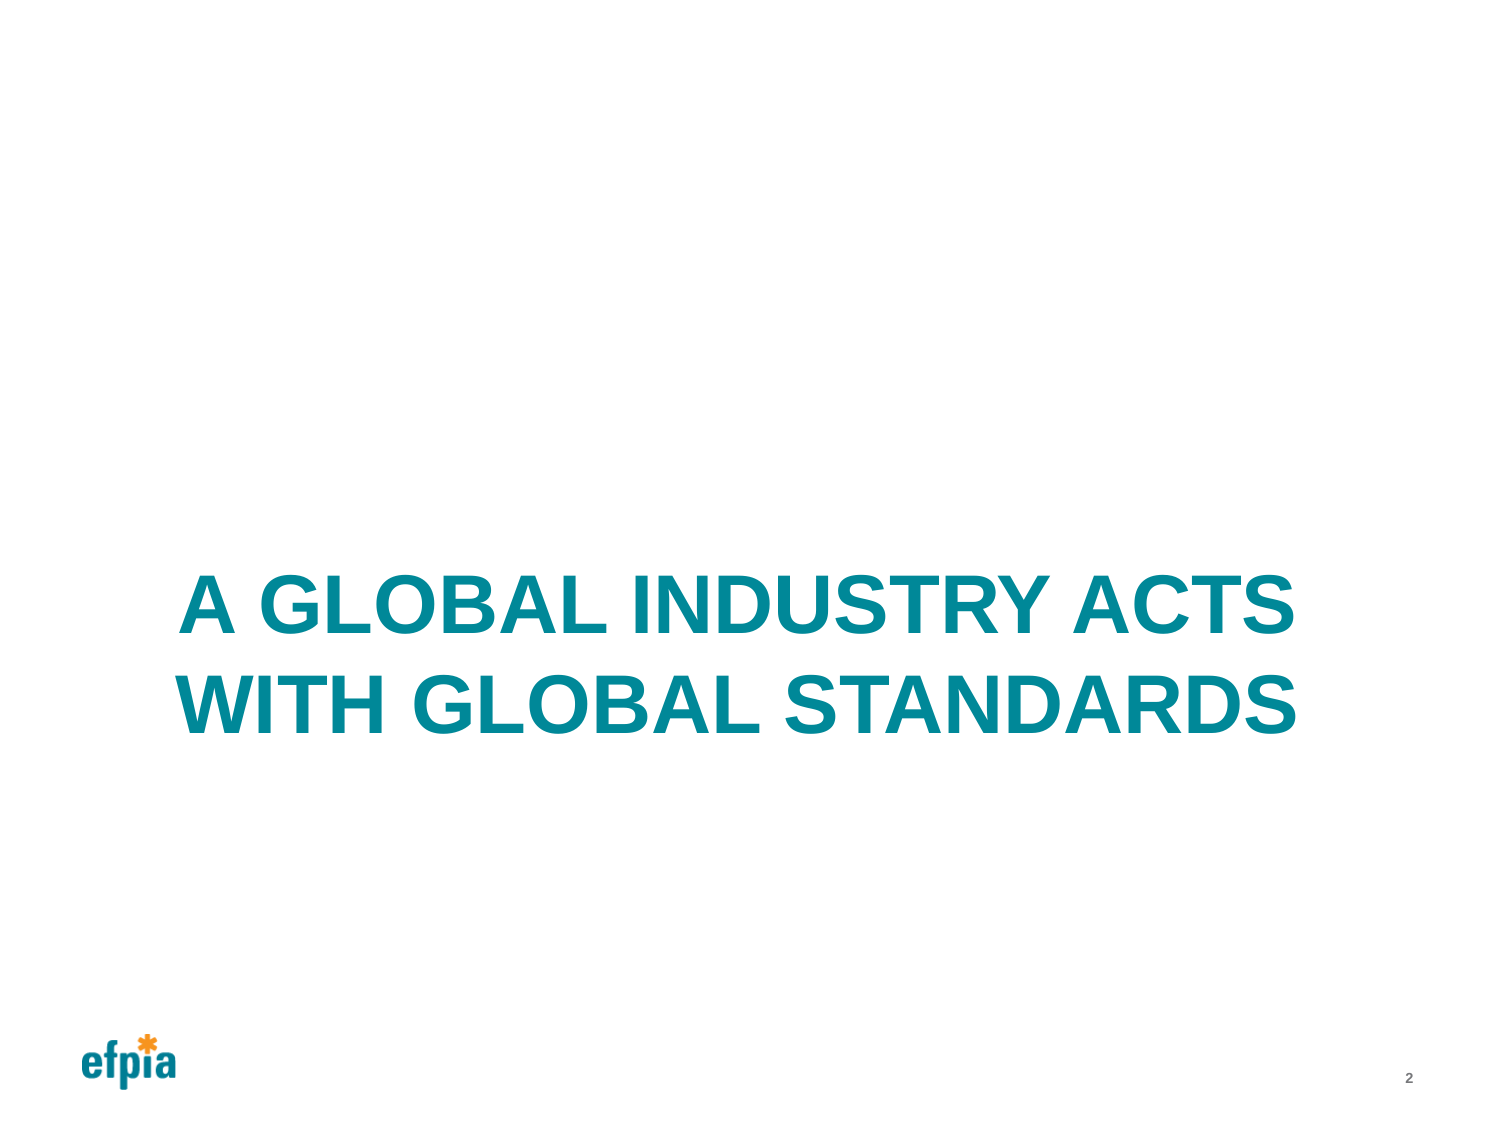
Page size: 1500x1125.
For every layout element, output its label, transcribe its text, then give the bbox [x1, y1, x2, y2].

picture [82, 1034, 177, 1090]
slide_number 2 [1405, 1068, 1485, 1106]
title A Global industry acts with global standards [100, 550, 1376, 775]
